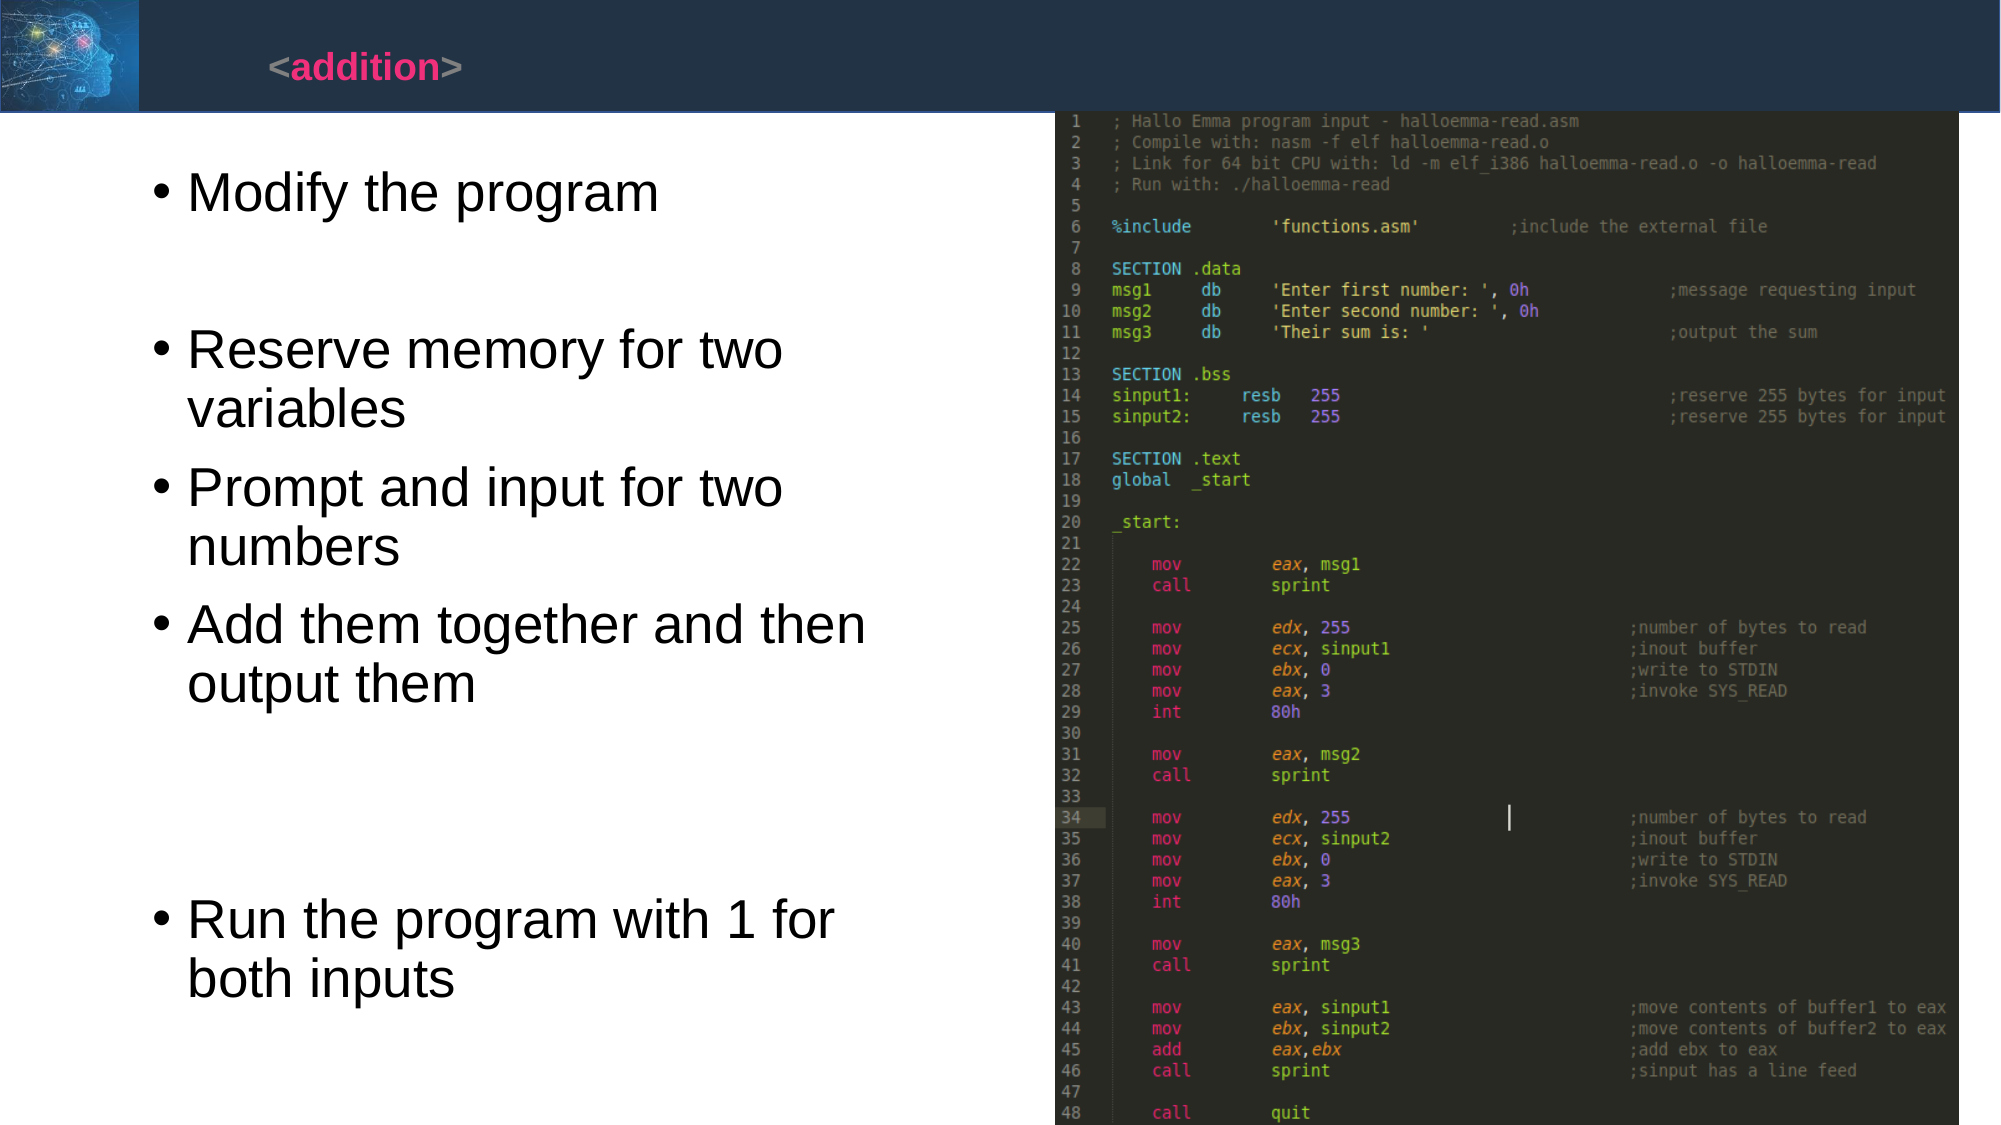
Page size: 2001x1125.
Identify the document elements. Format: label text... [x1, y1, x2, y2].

list Modify the program Reserve memory for two variables Prompt and input for two numbers Add them together and then output them Run the program with 1 for both inputs [137, 157, 962, 1085]
picture [2, 0, 139, 111]
picture [1055, 111, 1959, 1125]
text_box <addition> [253, 26, 478, 122]
